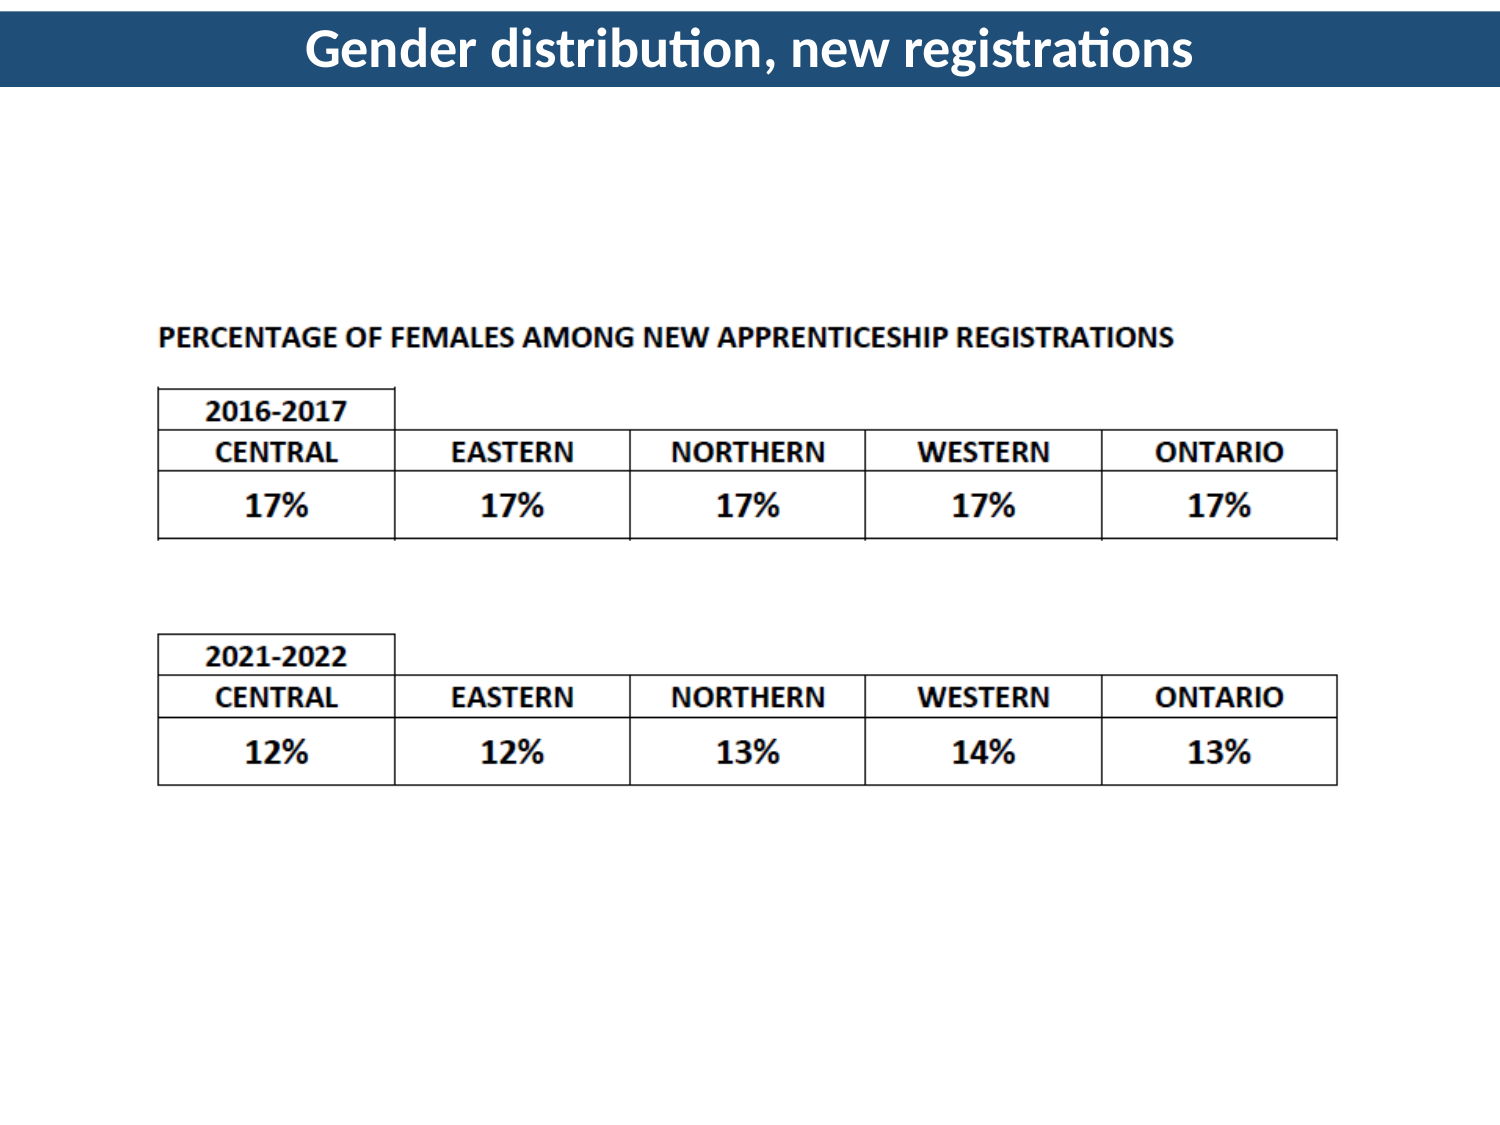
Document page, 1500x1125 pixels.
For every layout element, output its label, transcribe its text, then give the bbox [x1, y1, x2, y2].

text_box Gender distribution, new registrations [0, 11, 1500, 87]
picture [131, 310, 1369, 814]
